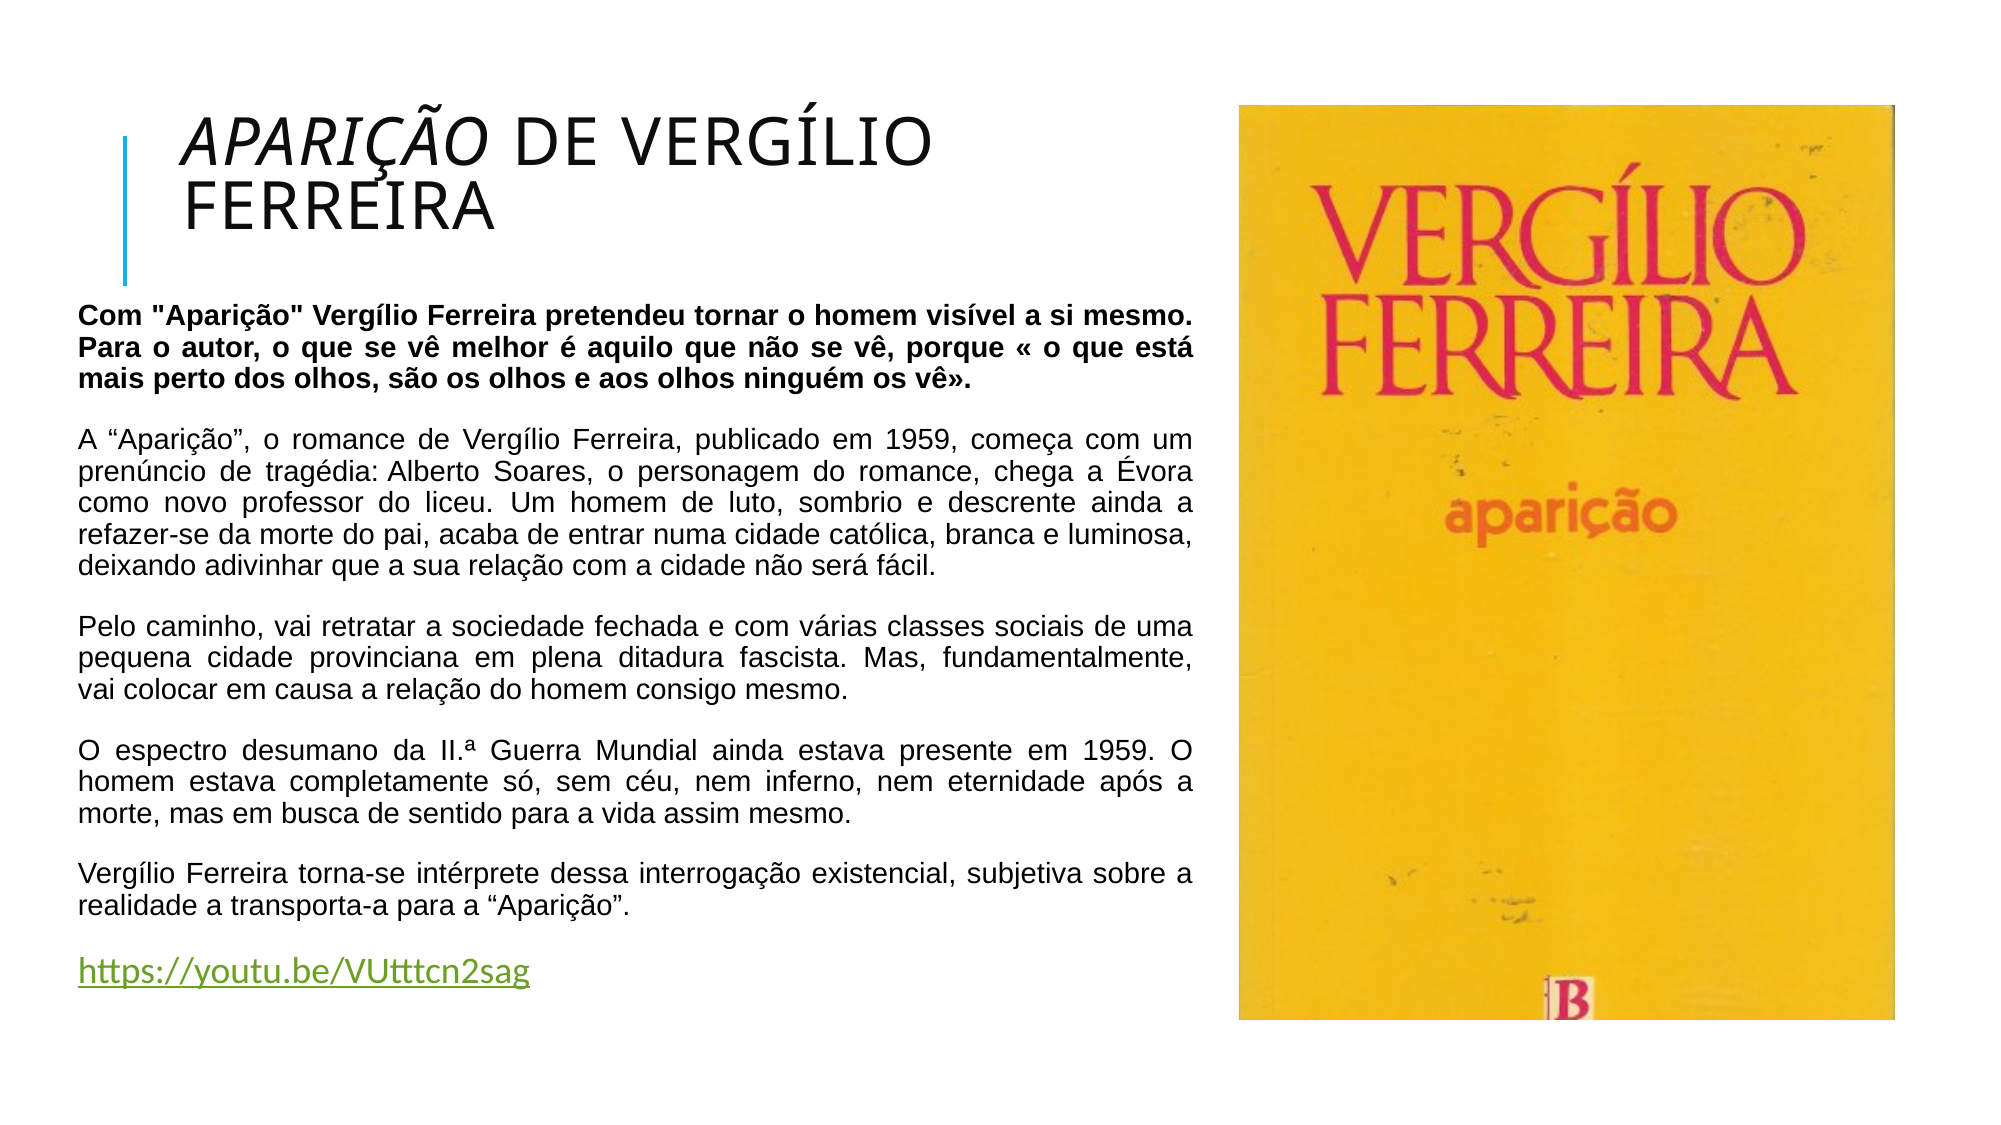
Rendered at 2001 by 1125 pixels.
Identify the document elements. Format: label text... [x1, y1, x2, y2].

list Com "Aparição" Vergílio Ferreira pretendeu tornar o homem visível a si mesmo. Para o autor, o que se vê melhor é aquilo que não se vê, porque « o que está mais perto dos olhos, são os olhos e aos olhos ninguém os vê». A “Aparição”, o romance de Vergílio Ferreira, publicado em 1959, começa com um prenúncio de tragédia: Alberto Soares, o personagem do romance, chega a Évora como novo professor do liceu. Um homem de luto, sombrio e descrente ainda a refazer-se da morte do pai, acaba de entrar numa cidade católica, branca e luminosa, deixando adivinhar que a sua relação com a cidade não será fácil. Pelo caminho, vai retratar a sociedade fechada e com várias classes sociais de uma pequena cidade provinciana em plena ditadura fascista. Mas, fundamentalmente, vai colocar em causa a relação do homem consigo mesmo. O espectro desumano da II.ª Guerra Mundial ainda estava presente em 1959. O homem estava completamente só, sem céu, nem inferno, nem eternidade após a morte, mas em busca de sentido para a vida assim mesmo. Vergílio Ferreira torna-se intérprete dessa interrogação existencial, subjetiva sobre a realidade a transporta-a para a “Aparição”. https://youtu.be/VUtttcn2sag [55, 293, 1203, 1029]
picture [1238, 104, 1896, 1021]
title aparição de Vergílio ferreira [168, 96, 1137, 261]
